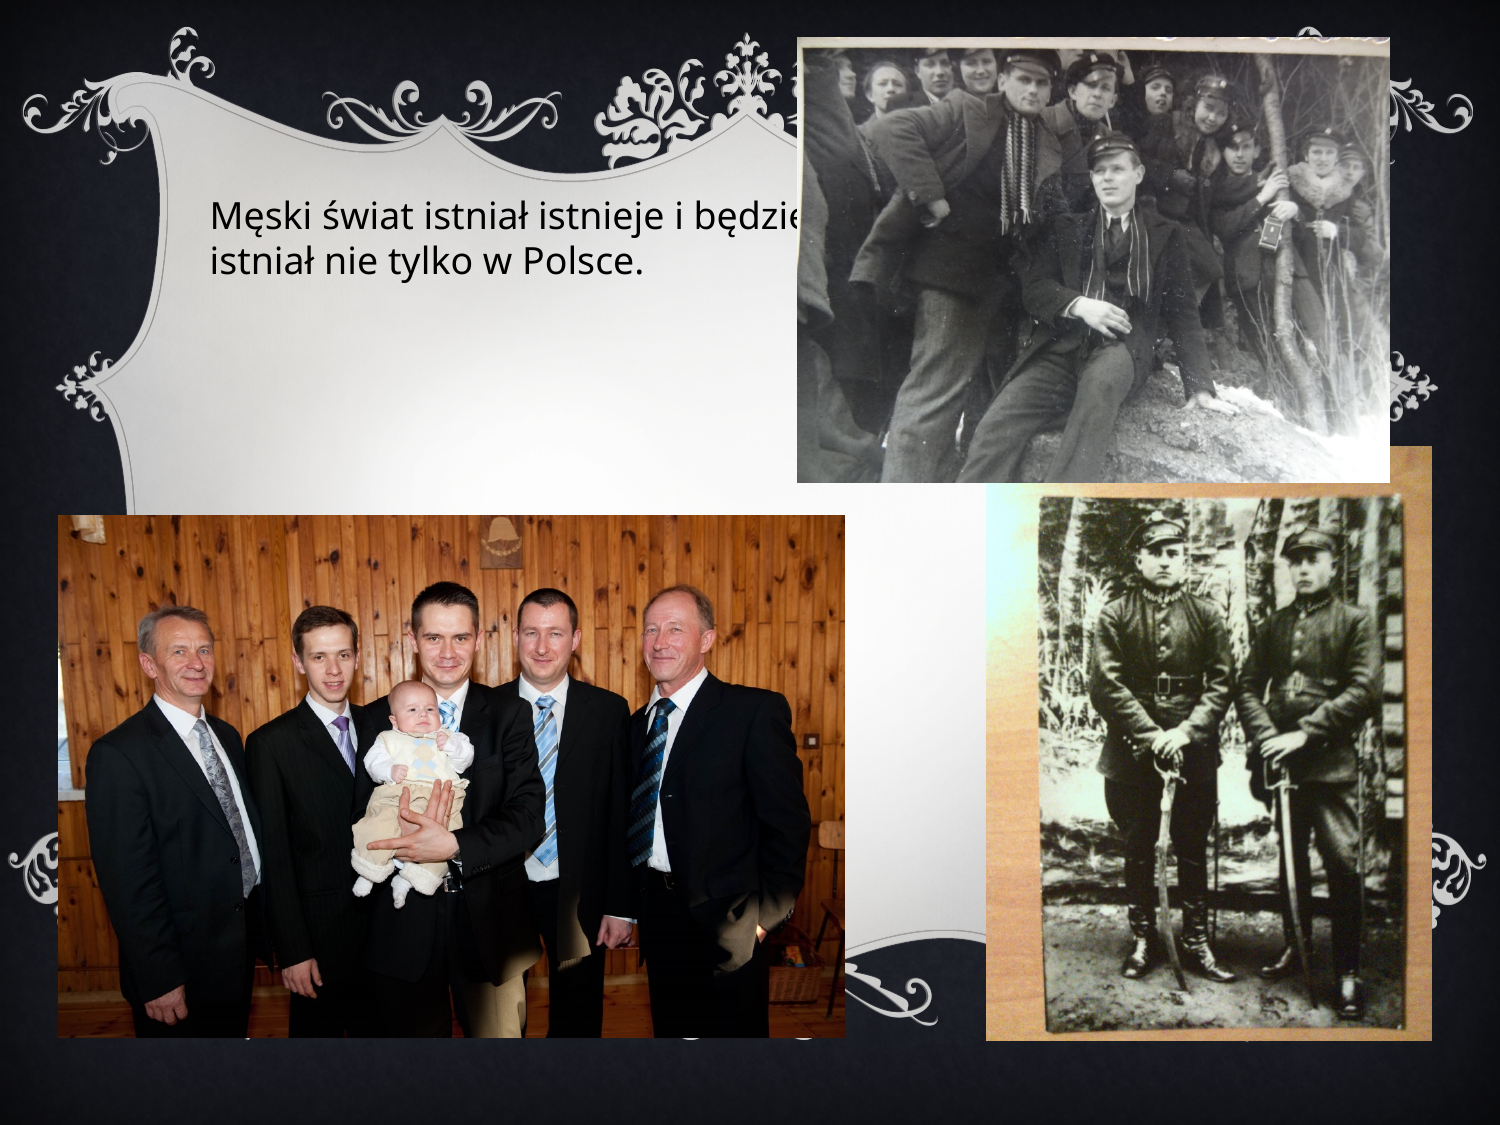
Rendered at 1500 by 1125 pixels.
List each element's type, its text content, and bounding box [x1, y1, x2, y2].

picture [0, 0, 1500, 1125]
text_box Męski świat istniał istnieje i będzie istniał nie tylko w Polsce. [194, 184, 796, 290]
